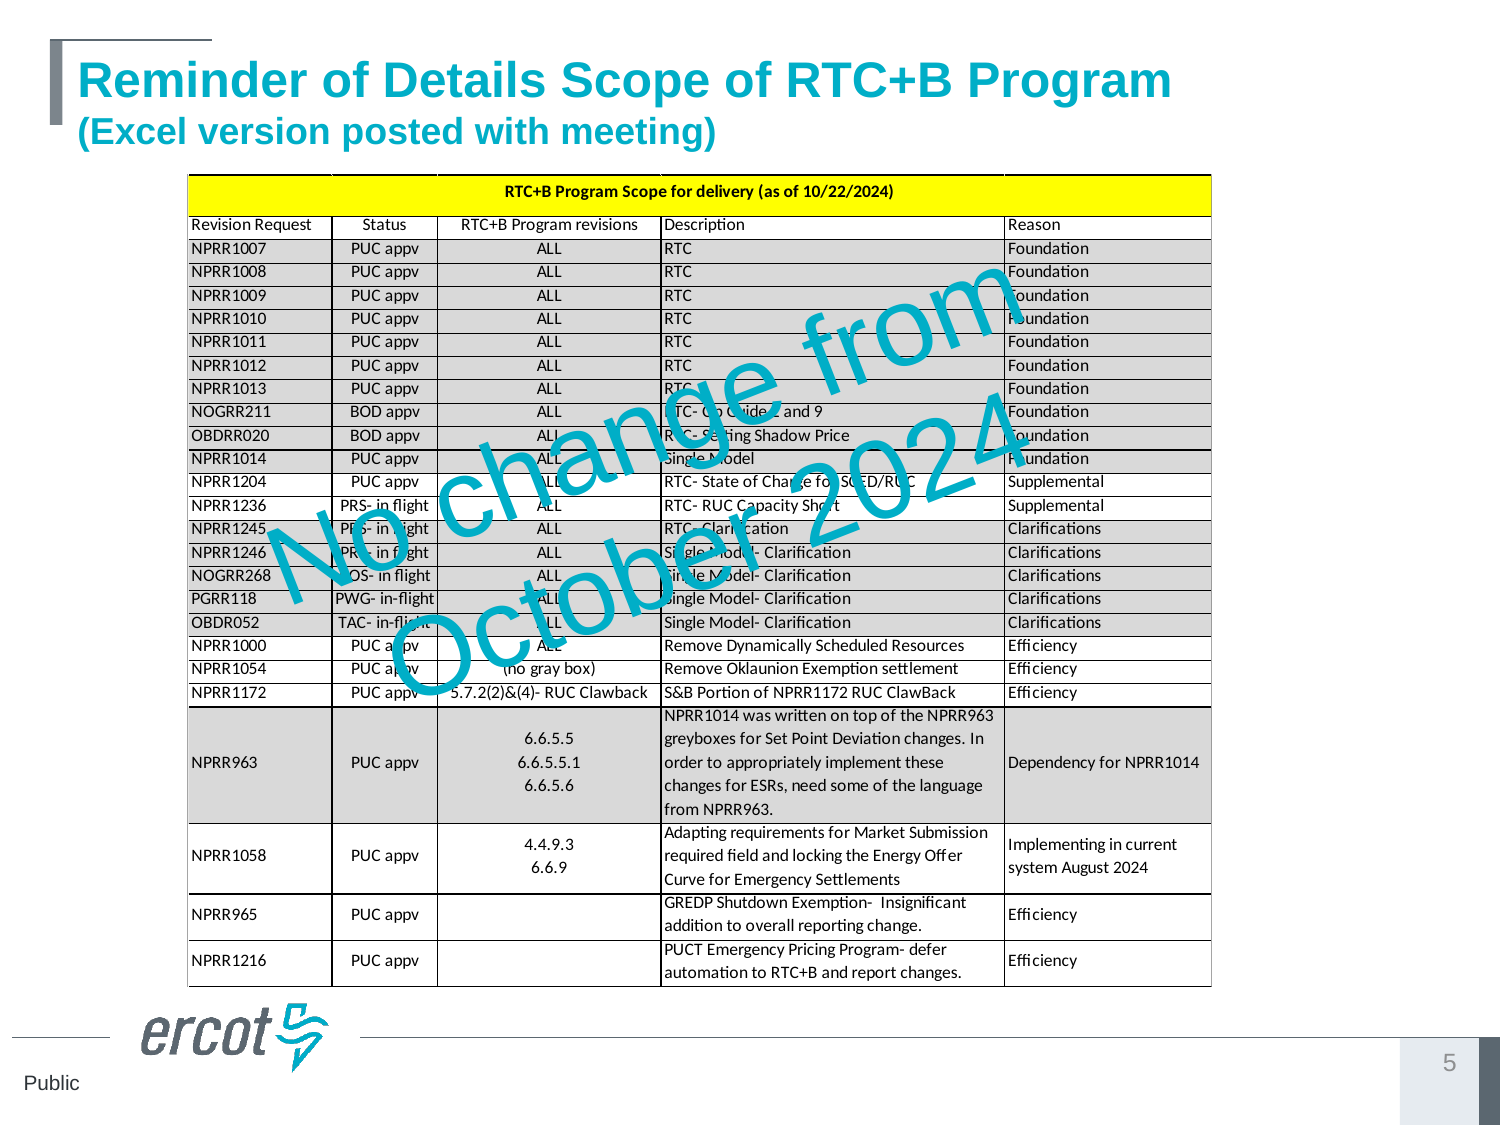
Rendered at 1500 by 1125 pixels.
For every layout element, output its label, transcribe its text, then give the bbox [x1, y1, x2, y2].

picture [187, 174, 1213, 989]
picture [137, 999, 332, 1075]
title Reminder of Details Scope of RTC+B Program (Excel version posted with meeting) [62, 39, 1500, 134]
